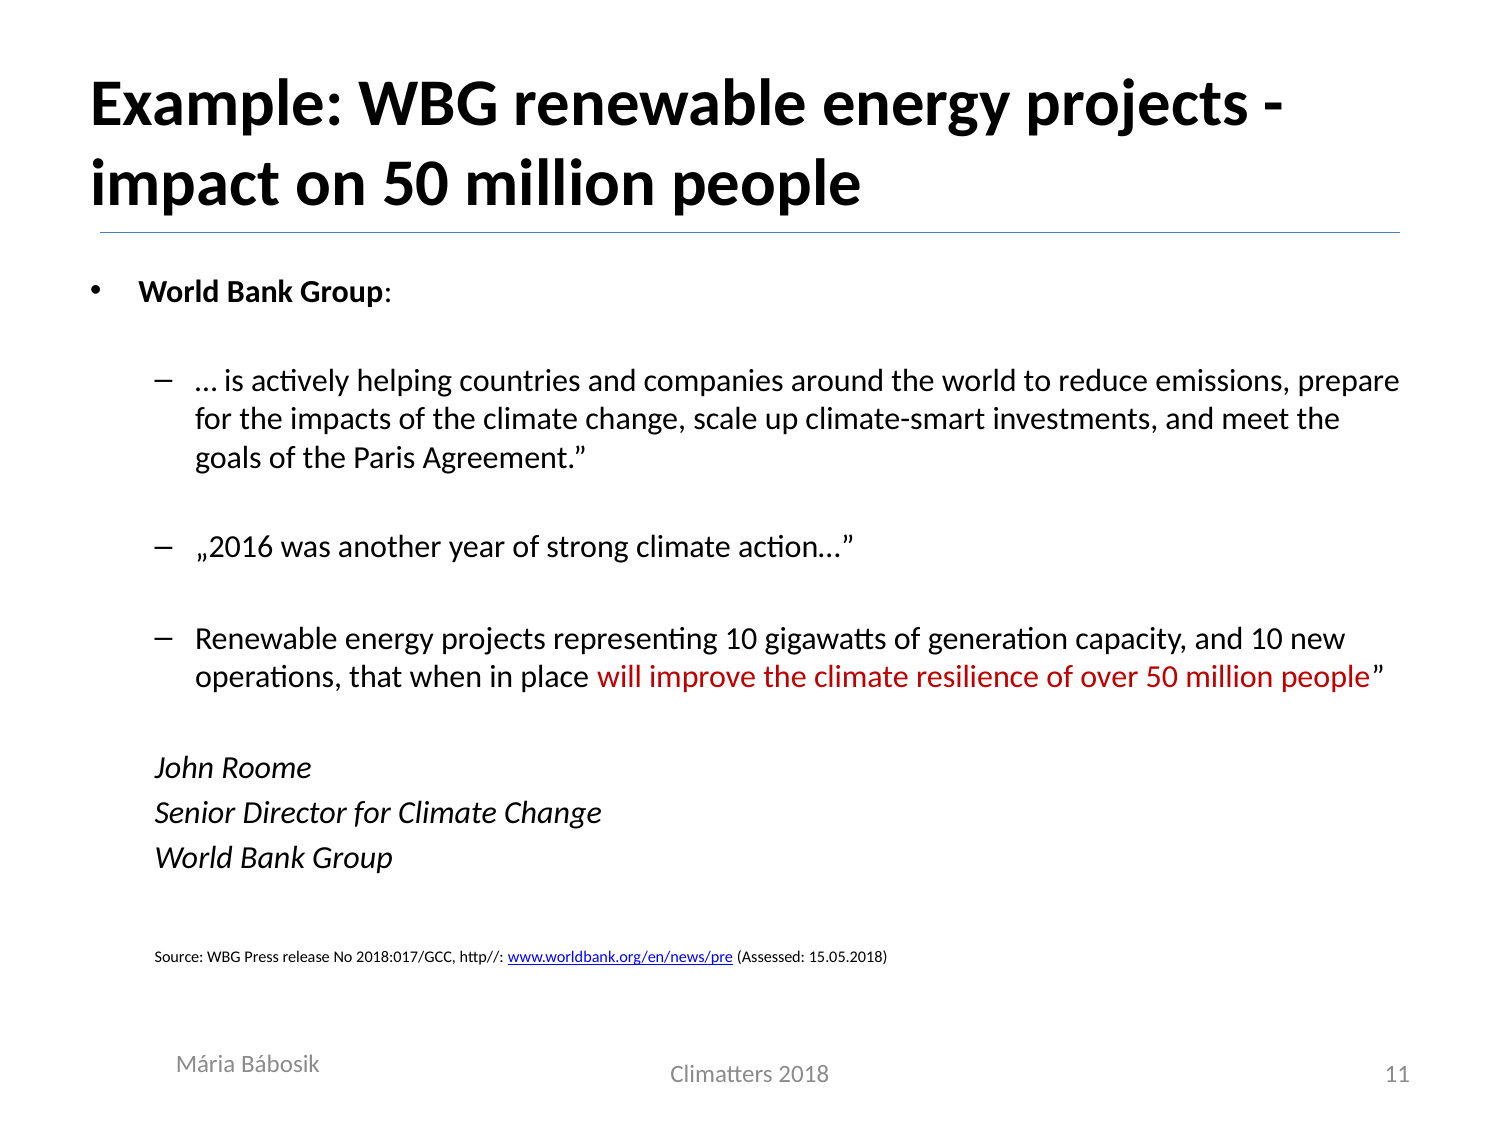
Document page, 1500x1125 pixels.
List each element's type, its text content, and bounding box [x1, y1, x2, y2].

title Example: WBG renewable energy projects - impact on 50 million people [75, 45, 1425, 233]
text_box Mária Bábosik [112, 1023, 384, 1103]
footer Climatters 2018 [512, 1042, 988, 1103]
slide_number 11 [1074, 1042, 1425, 1103]
list World Bank Group: … is actively helping countries and companies around the world to reduce emissions, prepare for the impacts of the climate change, scale up climate-smart investments, and meet the goals of the Paris Agreement.” „2016 was another year of strong climate action…” Renewable energy projects representing 10 gigawatts of generation capacity, and 10 new operations, that when in place will improve the climate resilience of over 50 million people” John Roome Senior Director for Climate Change World Bank Group Source: WBG Press release No 2018:017/GCC, http//: www.worldbank.org/en/news/pre (Assessed: 15.05.2018) [75, 262, 1425, 1005]
